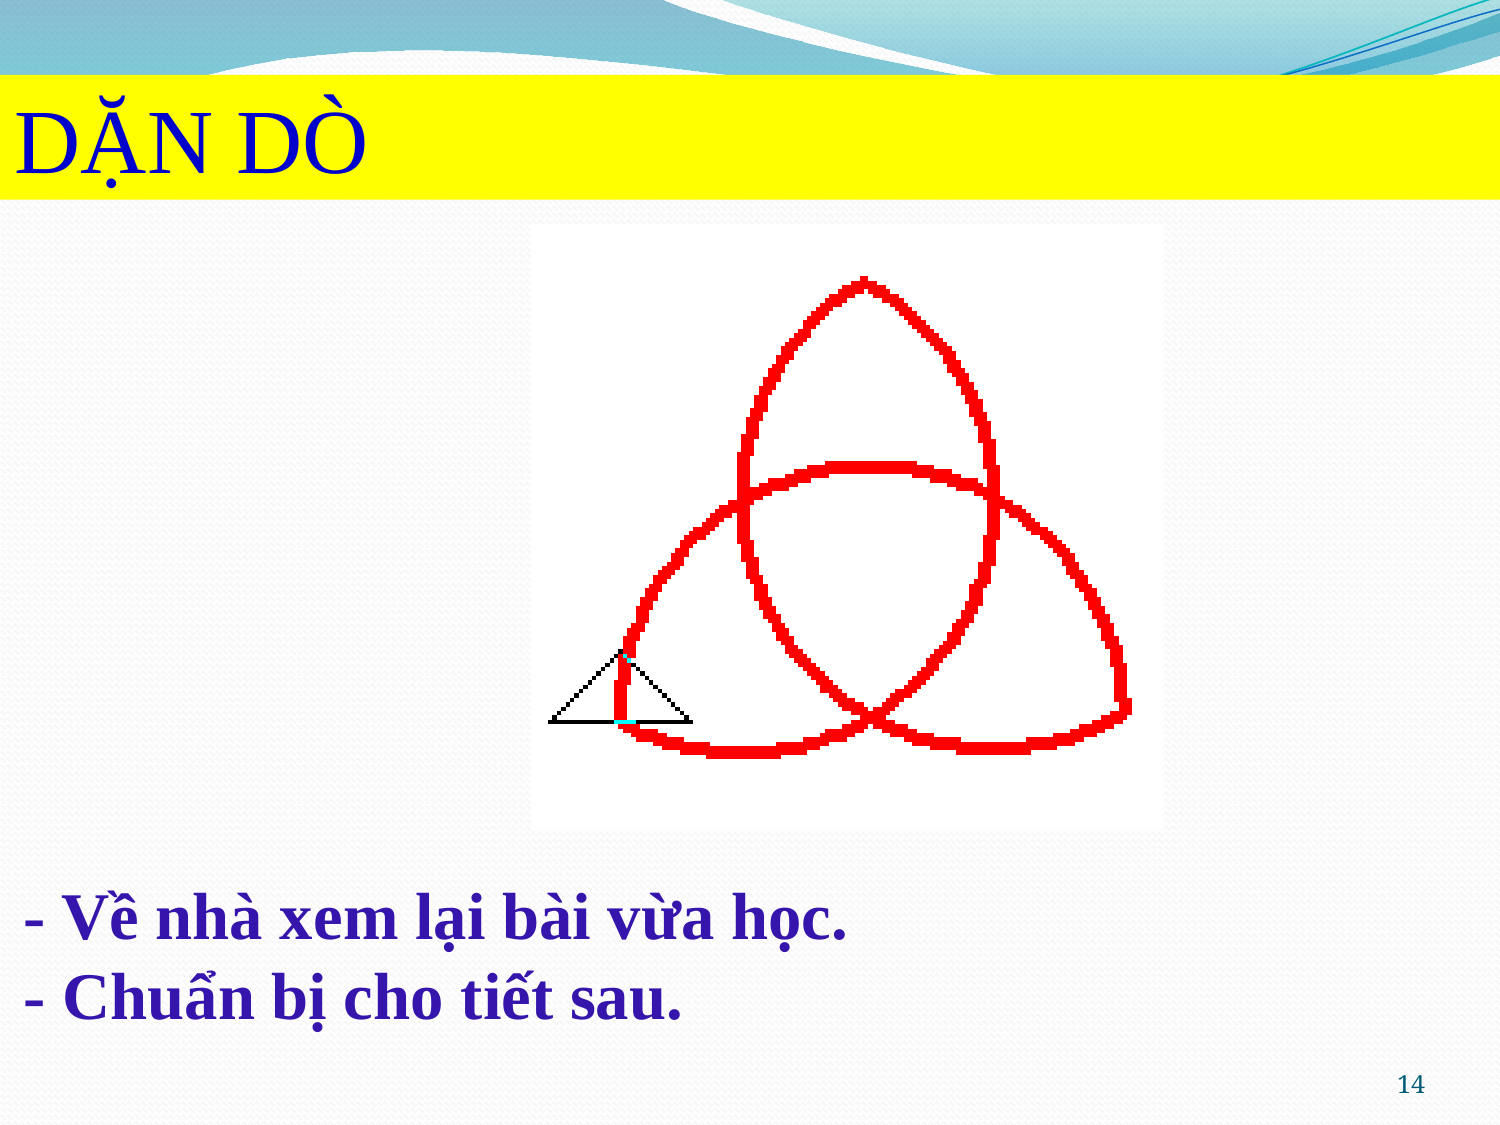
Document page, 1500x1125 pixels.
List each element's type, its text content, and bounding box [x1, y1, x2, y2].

text_box DẶN DÒ [0, 74, 1500, 200]
picture [530, 224, 1163, 831]
slide_number 14 [1299, 1042, 1425, 1103]
text_box - Về nhà xem lại bài vừa học. - Chuẩn bị cho tiết sau. [0, 865, 1337, 1040]
